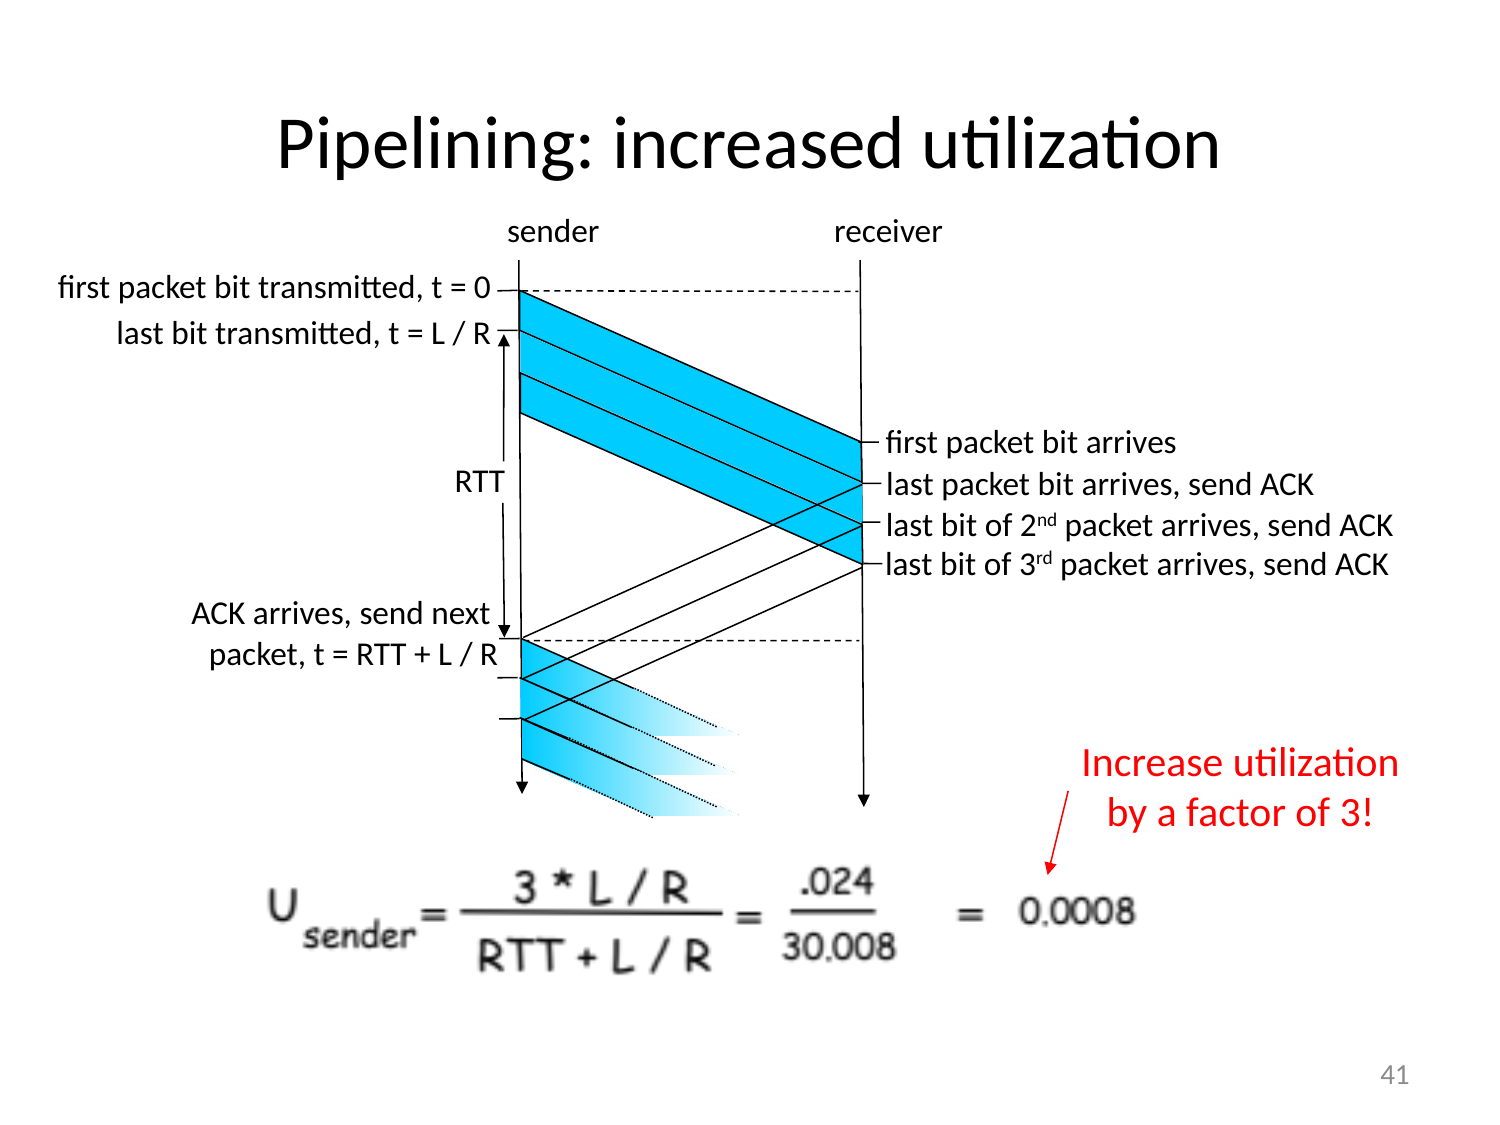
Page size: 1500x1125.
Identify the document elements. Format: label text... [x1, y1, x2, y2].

text_box last bit transmitted, t = L / R [56, 303, 507, 362]
text_box [519, 290, 862, 482]
slide_number 41 [1074, 1042, 1425, 1103]
text_box first packet bit arrives [870, 412, 1305, 472]
text_box sender [443, 201, 615, 260]
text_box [497, 677, 739, 718]
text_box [239, 842, 1224, 996]
text_box first packet bit transmitted, t = 0 [0, 257, 507, 316]
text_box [498, 638, 741, 677]
text_box receiver [775, 201, 958, 260]
text_box [857, 568, 870, 807]
text_box RTT [369, 451, 528, 508]
text_box last bit of 2nd packet arrives, send ACK [871, 496, 1500, 534]
text_box ACK arrives, send next packet, t = RTT + L / R [80, 584, 514, 690]
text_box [498, 718, 741, 819]
text_box Increase utilization by a factor of 3! [1066, 727, 1415, 843]
text_box last packet bit arrives, send ACK [871, 454, 1459, 496]
text_box [520, 372, 863, 565]
text_box [520, 331, 863, 523]
text_box last bit of 3rd packet arrives, send ACK [870, 534, 1500, 598]
title Pipelining: increased utilization [75, 45, 1425, 233]
